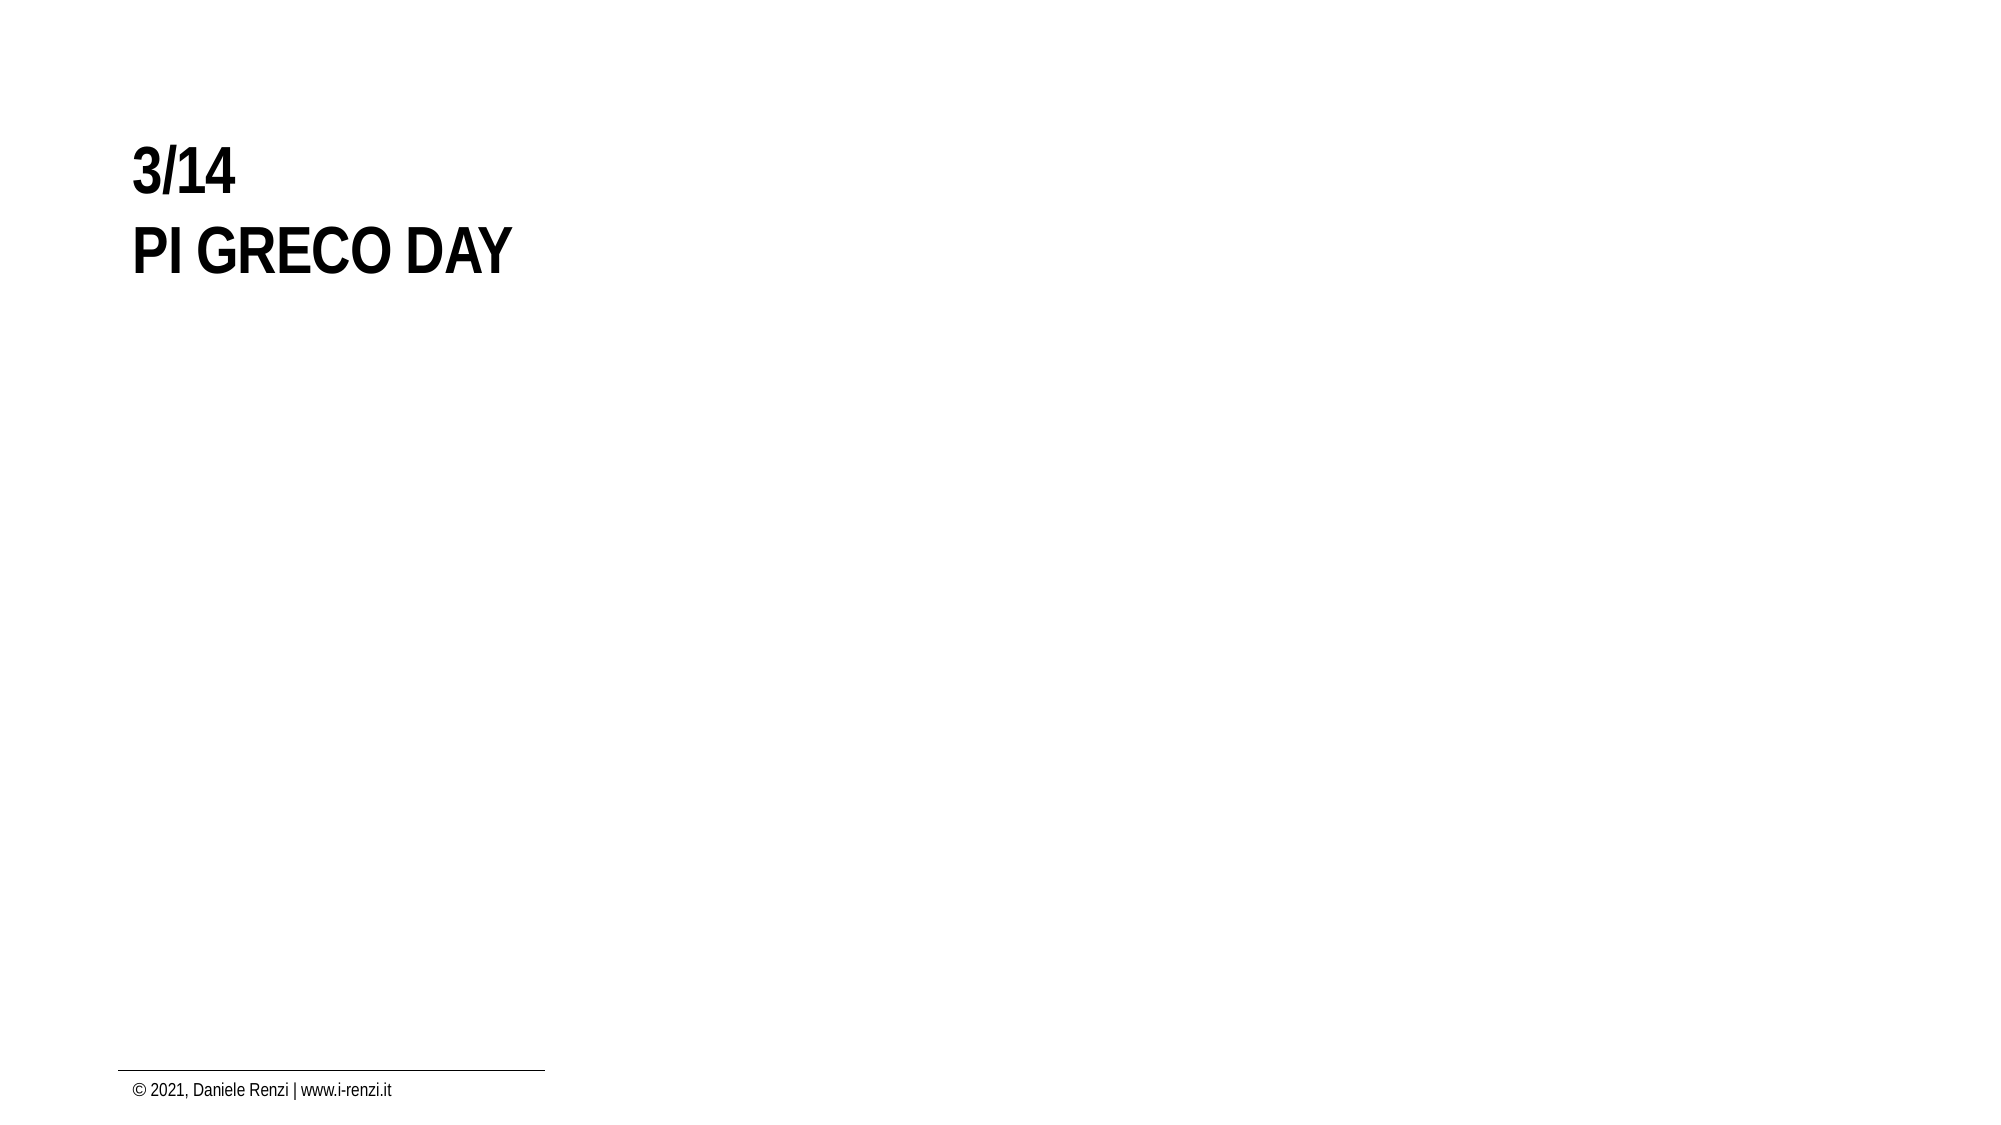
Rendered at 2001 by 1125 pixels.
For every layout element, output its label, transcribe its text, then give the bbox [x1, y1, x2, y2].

text_box 3/14 PI GRECO DAY [117, 119, 801, 295]
text_box © 2021, Daniele Renzi | www.i-renzi.it [117, 1070, 545, 1108]
